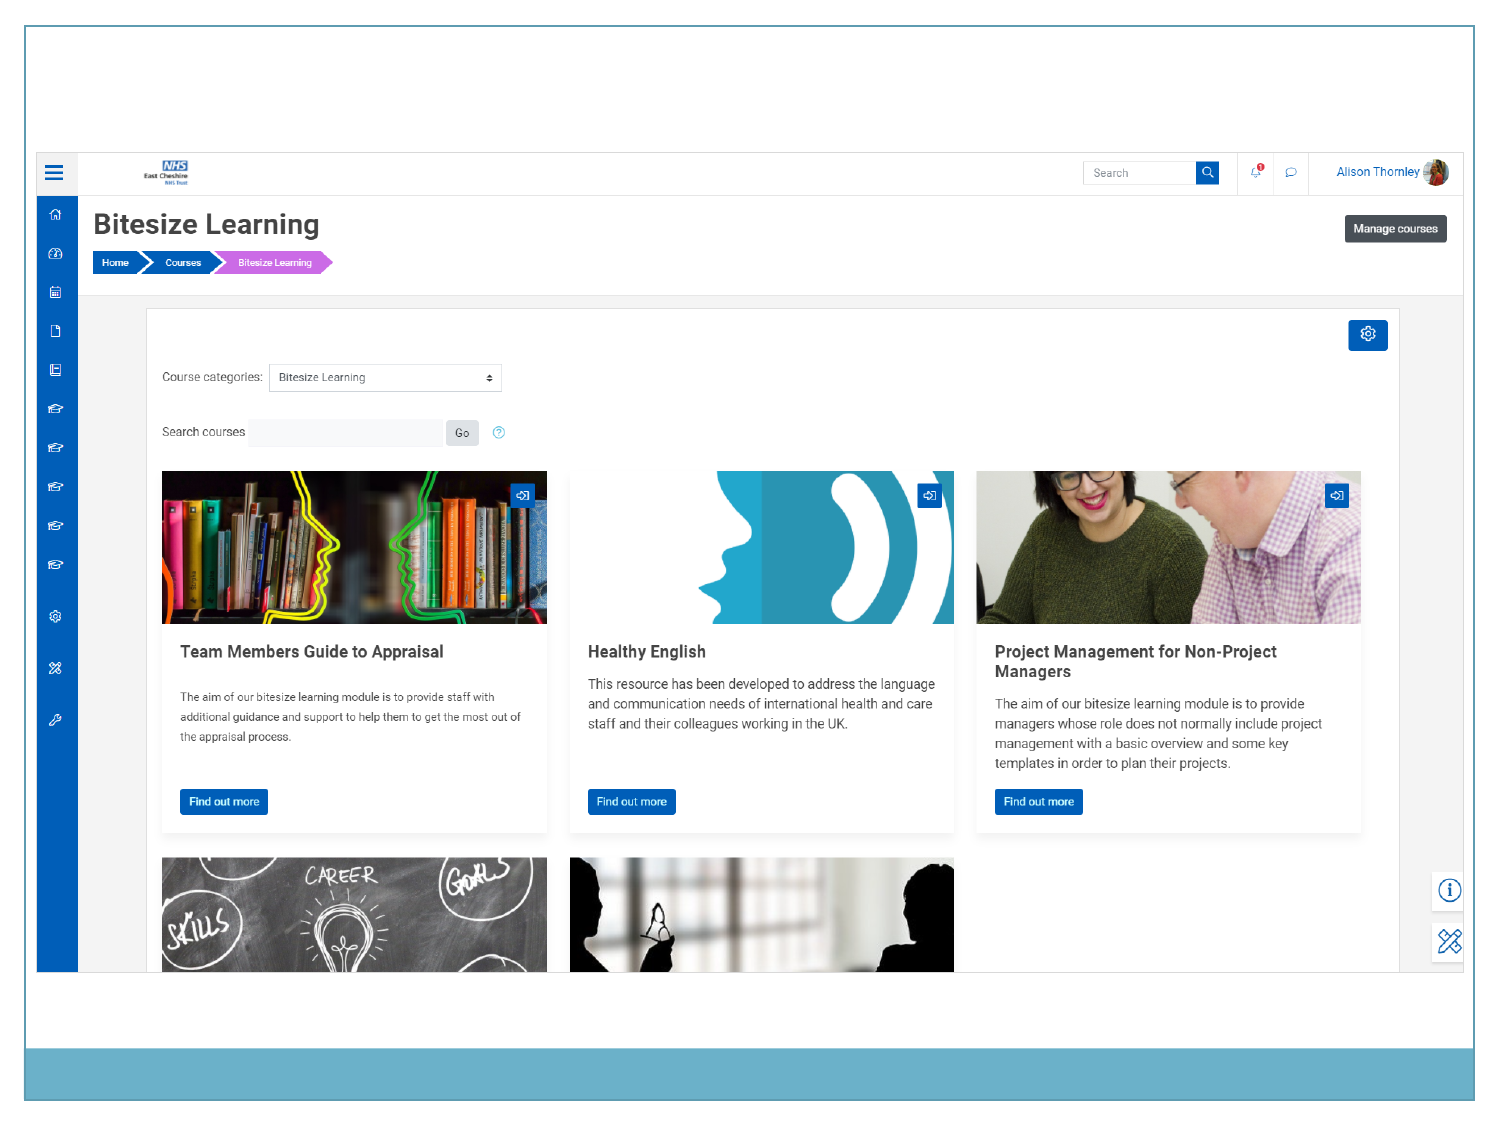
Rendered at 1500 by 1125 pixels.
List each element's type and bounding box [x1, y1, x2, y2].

picture [35, 152, 1465, 973]
